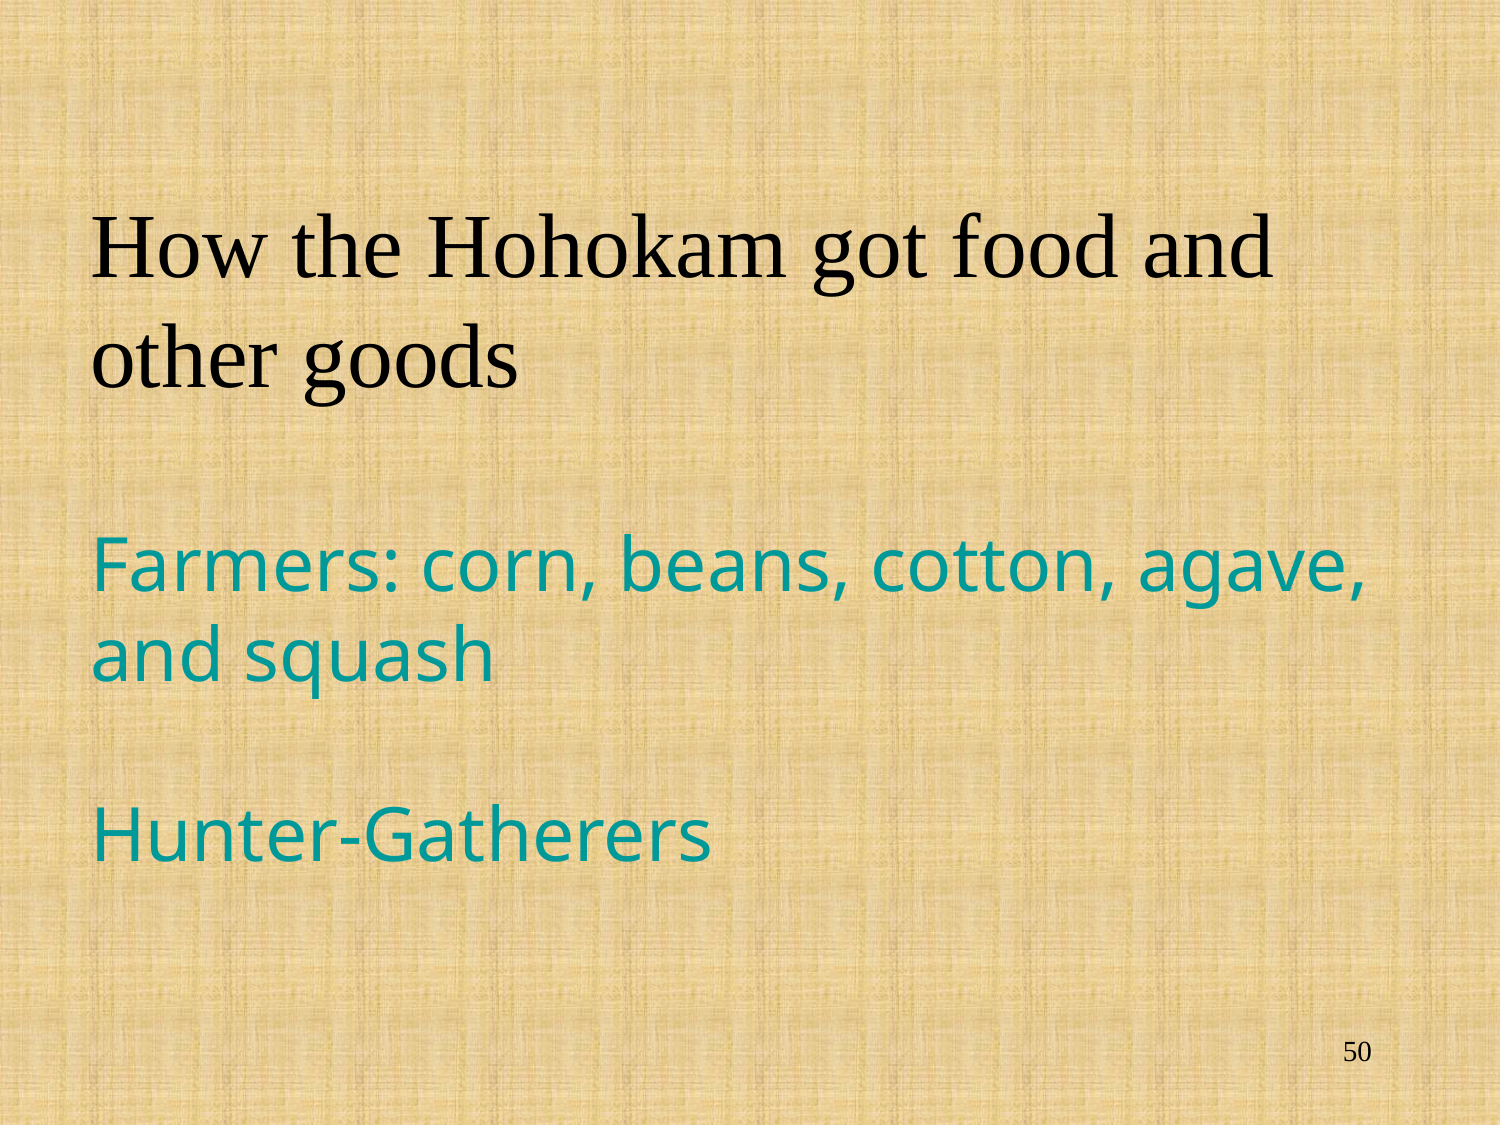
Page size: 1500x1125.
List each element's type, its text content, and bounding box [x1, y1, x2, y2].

picture [0, 0, 1500, 1125]
title How the Hohokam got food and other goods Farmers: corn, beans, cotton, agave, and squash Hunter-Gatherers [75, 37, 1425, 1025]
slide_number 50 [1074, 1025, 1388, 1100]
